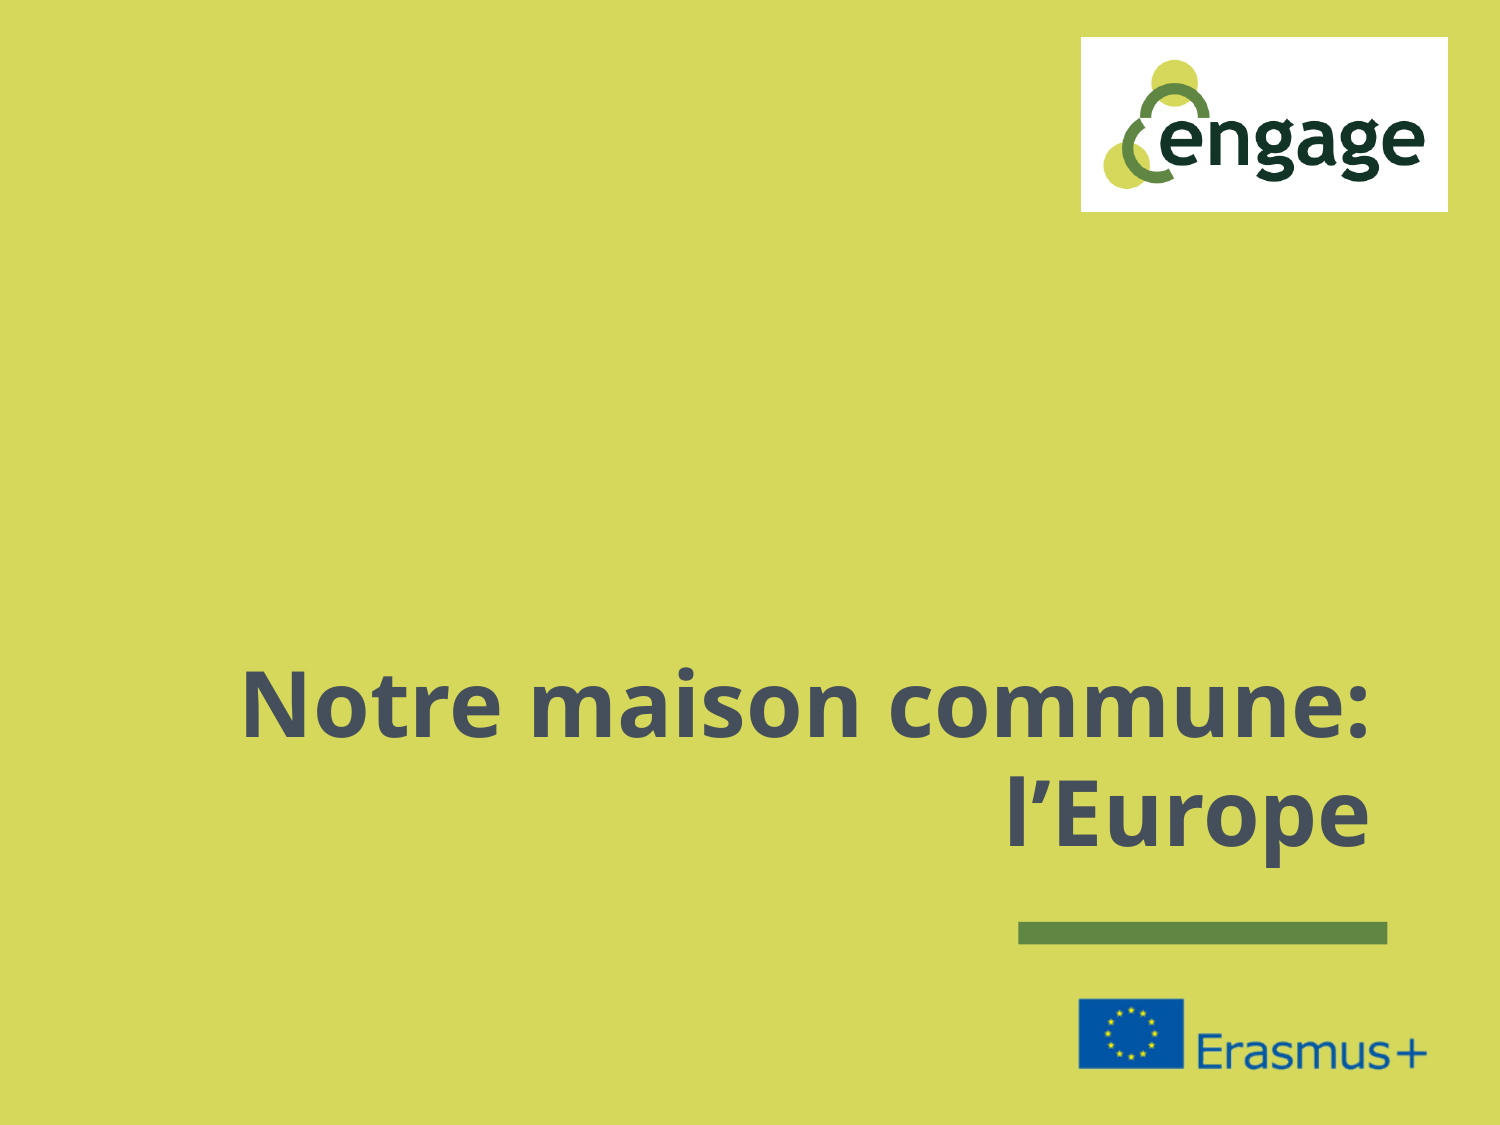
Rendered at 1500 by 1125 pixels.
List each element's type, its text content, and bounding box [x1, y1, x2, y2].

title Notre maison commune: l’Europe [211, 485, 1388, 881]
picture [1081, 37, 1448, 212]
picture [1058, 978, 1448, 1090]
